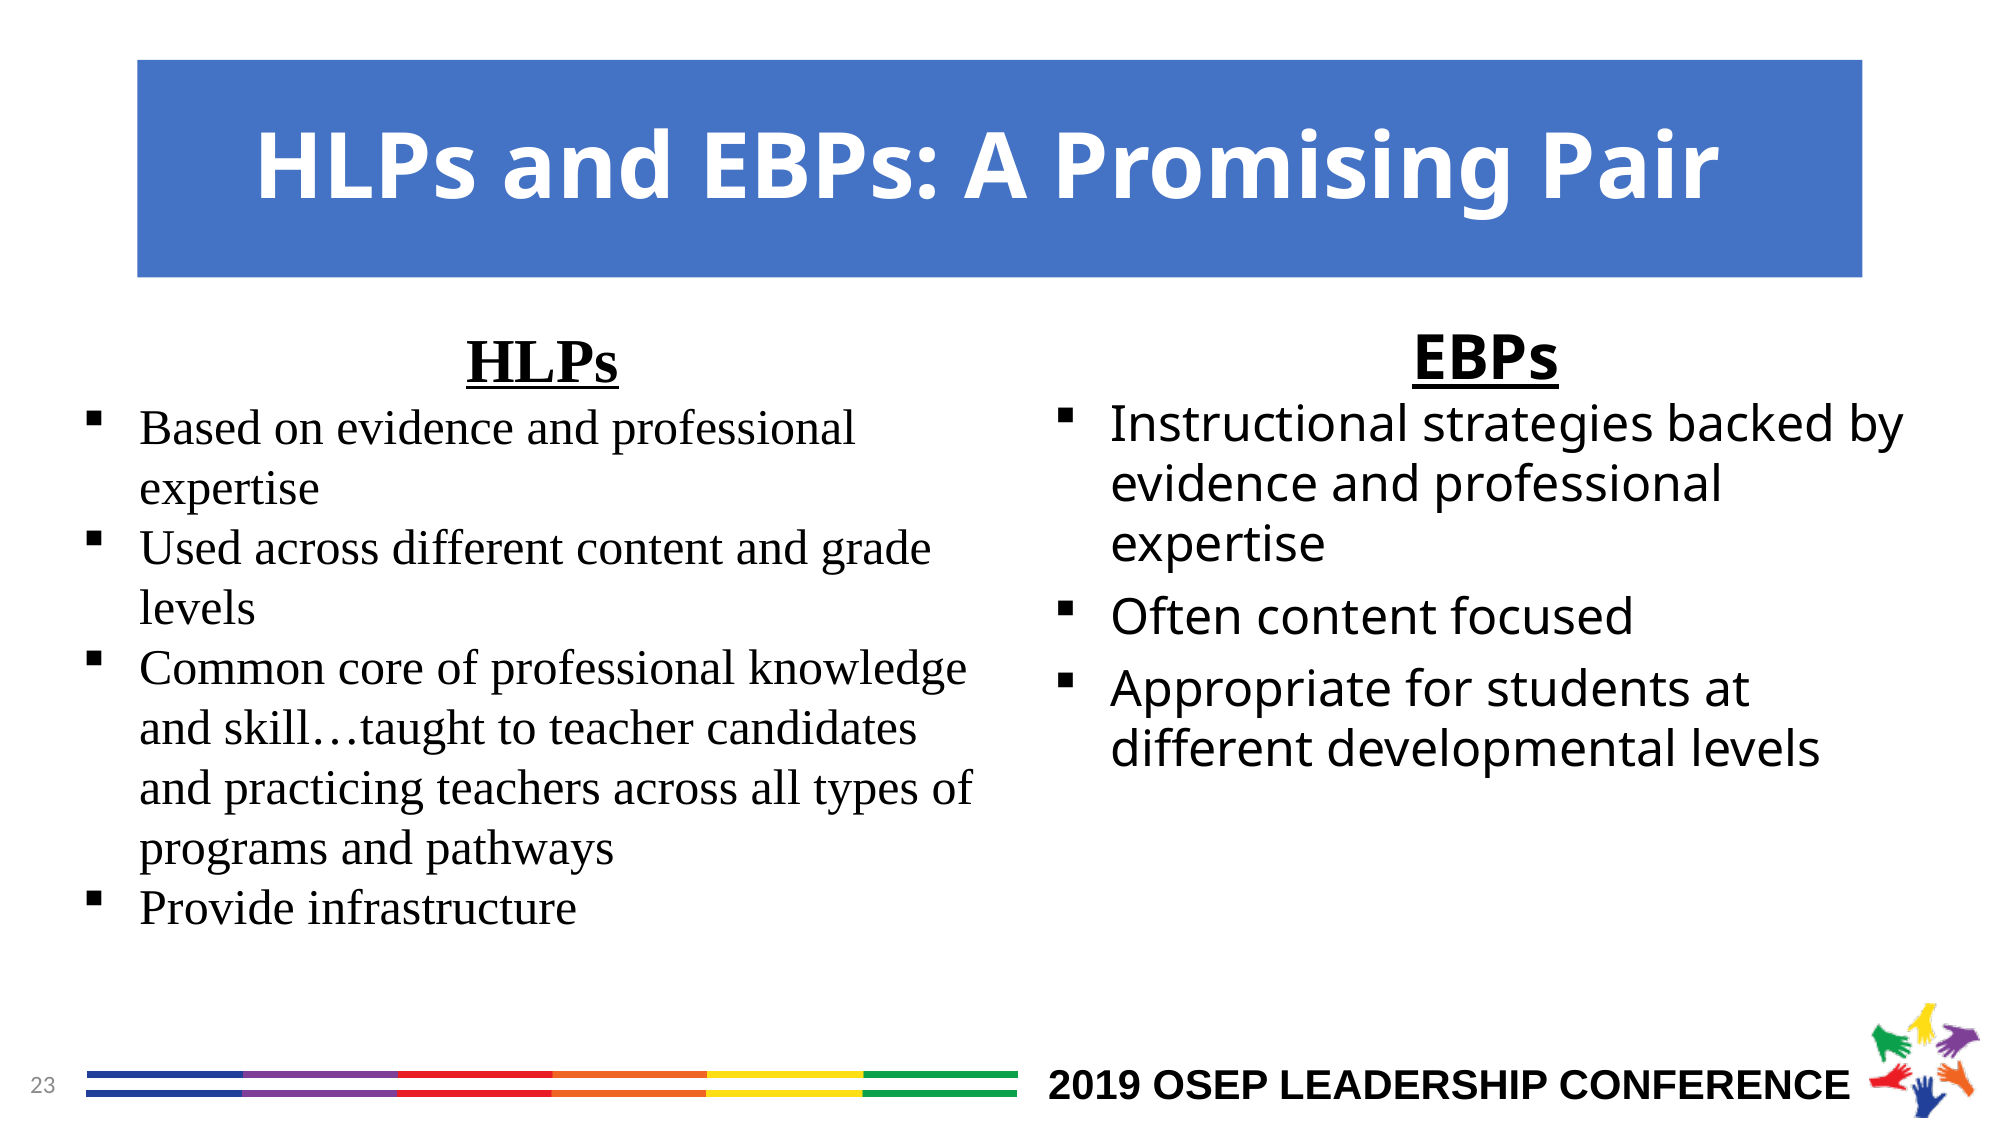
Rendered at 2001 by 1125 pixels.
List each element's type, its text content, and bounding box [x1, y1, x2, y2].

picture [1869, 1003, 1980, 1118]
picture [466, 1090, 1017, 1097]
picture [466, 1071, 1018, 1078]
text_box EBPs Instructional strategies backed by evidence and professional expertise Often content focused Appropriate for students at different developmental levels [1039, 309, 1932, 785]
slide_number 23 [15, 1053, 466, 1114]
text_box HLPs Based on evidence and professional expertise Used across different content and grade levels Common core of professional knowledge and skill…taught to teacher candidates and practicing teachers across all types of programs and pathways Provide infrastructure [68, 312, 1017, 943]
title HLPs and EBPs: A Promising Pair [137, 59, 1863, 278]
